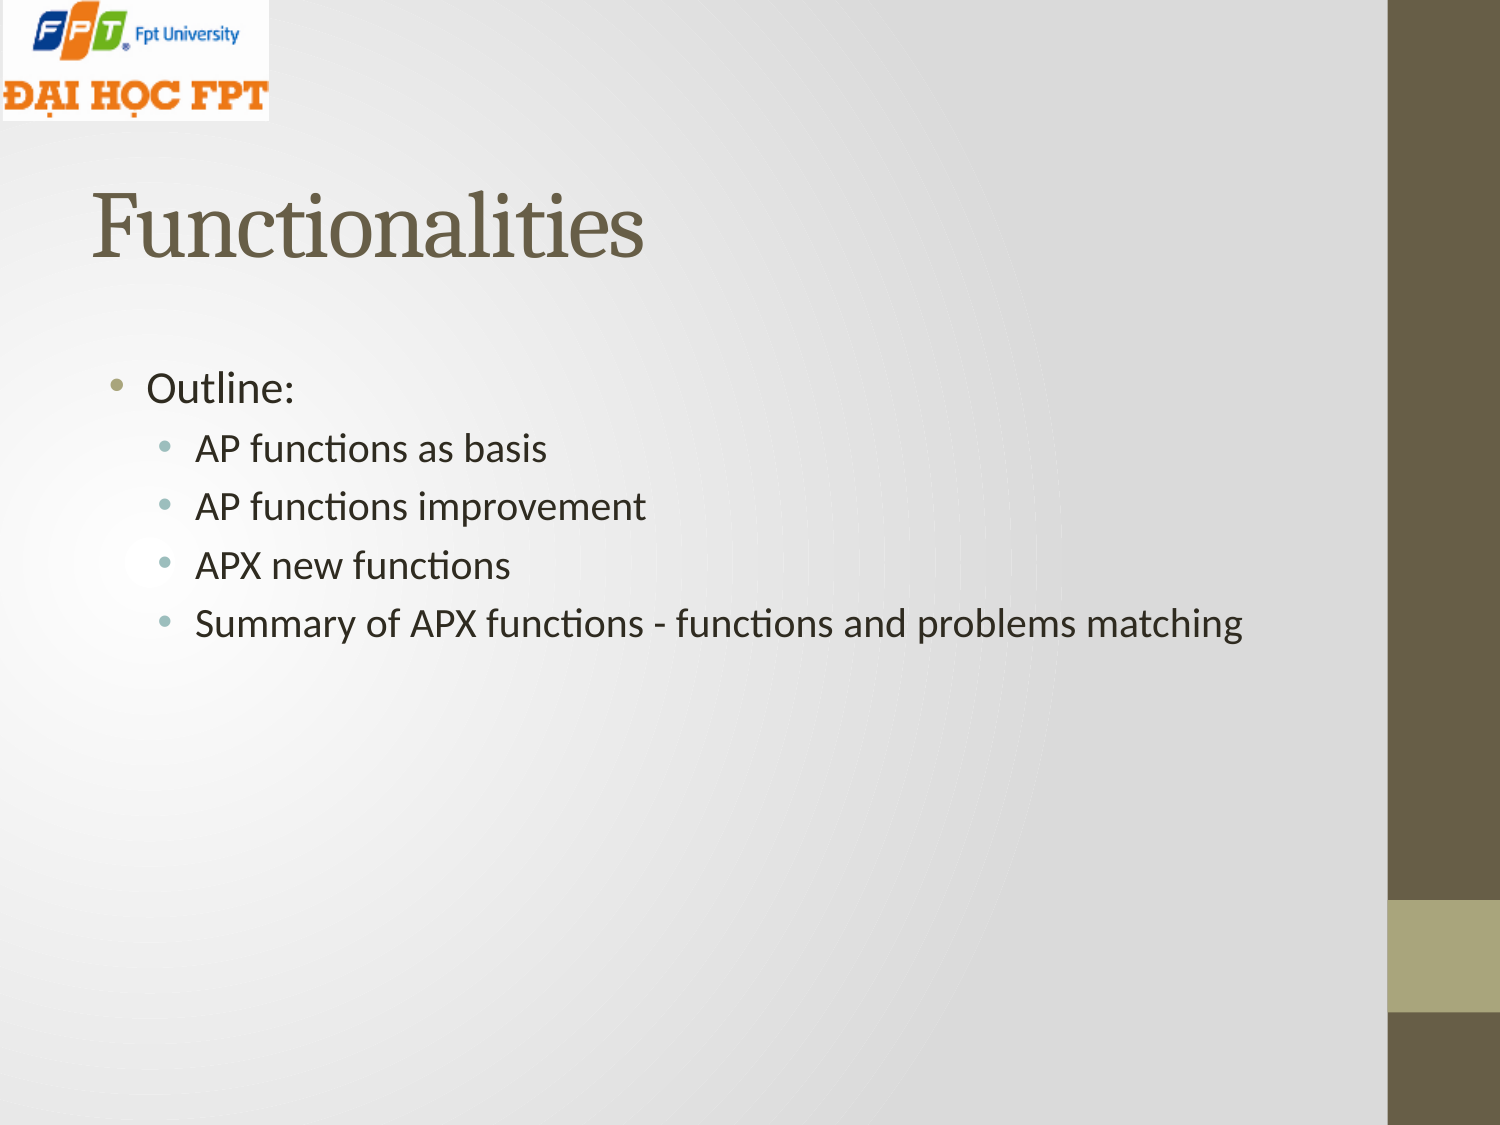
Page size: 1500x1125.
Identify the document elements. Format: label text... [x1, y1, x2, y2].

title Functionalities [75, 125, 1325, 313]
list Outline: AP functions as basis AP functions improvement APX new functions Summary of APX functions - functions and problems matching [75, 350, 1325, 1050]
picture [2, 0, 269, 121]
